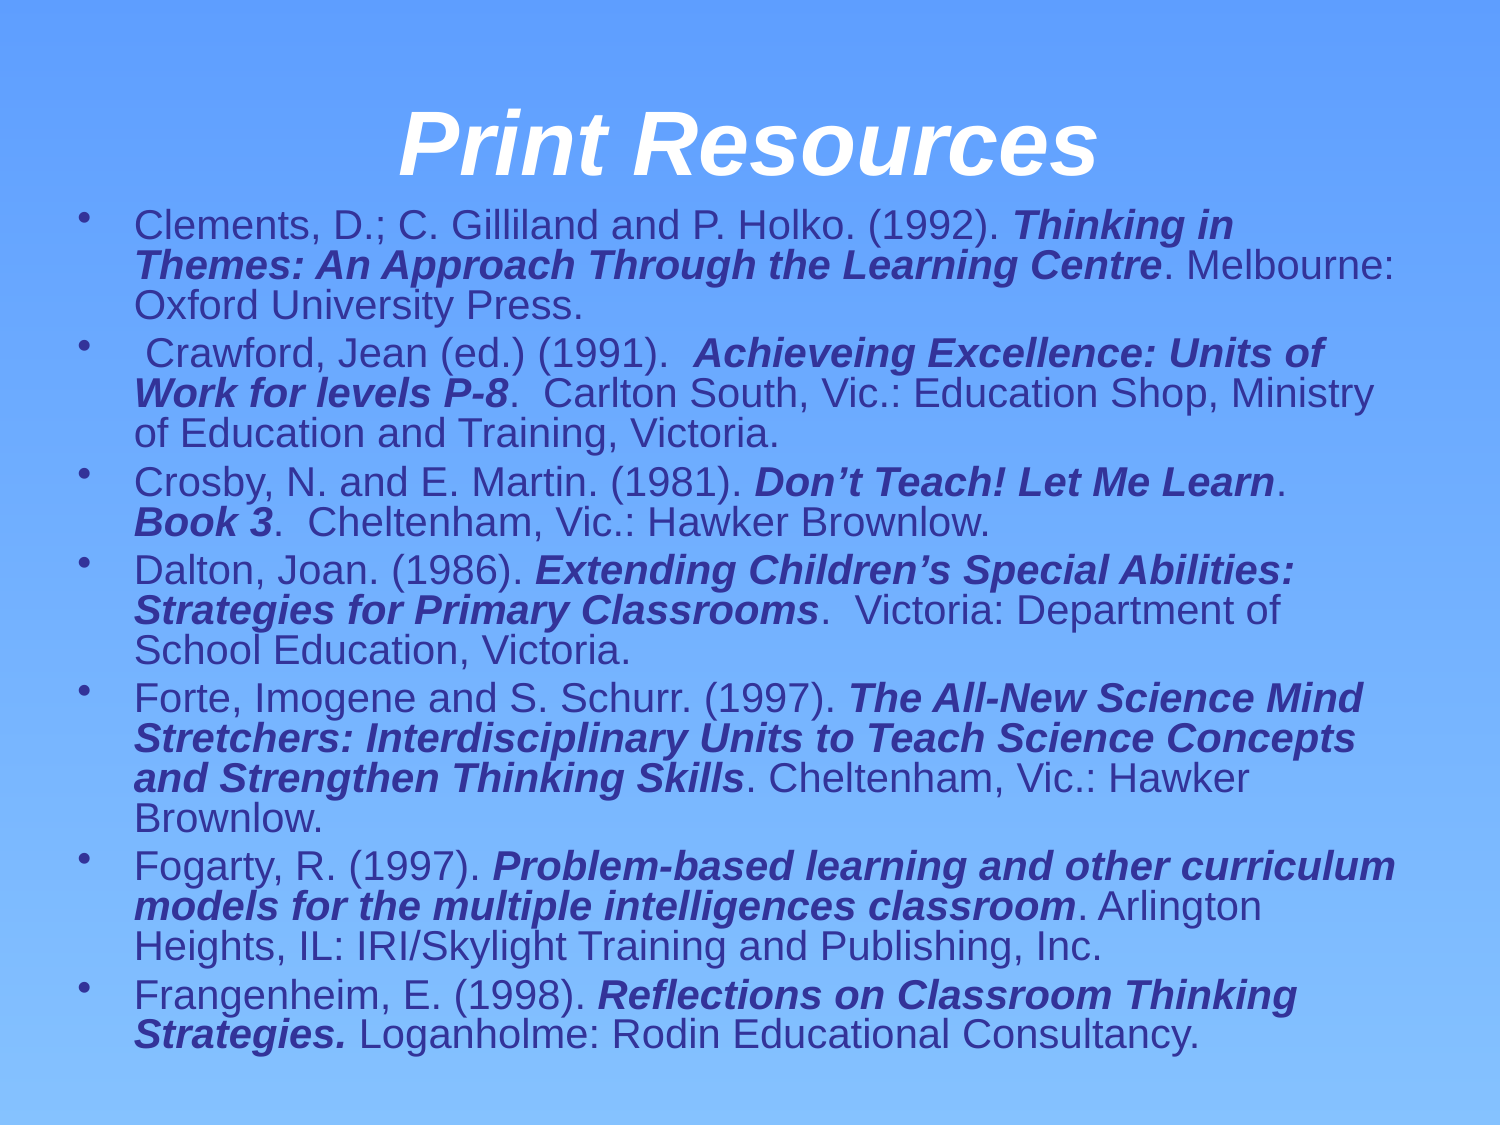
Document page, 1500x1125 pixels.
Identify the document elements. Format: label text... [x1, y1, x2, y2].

list Clements, D.; C. Gilliland and P. Holko. (1992). Thinking in Themes: An Approach Through the Learning Centre. Melbourne: Oxford University Press. Crawford, Jean (ed.) (1991). Achieveing Excellence: Units of Work for levels P-8. Carlton South, Vic.: Education Shop, Ministry of Education and Training, Victoria. Crosby, N. and E. Martin. (1981). Don’t Teach! Let Me Learn. Book 3. Cheltenham, Vic.: Hawker Brownlow. Dalton, Joan. (1986). Extending Children’s Special Abilities: Strategies for Primary Classrooms. Victoria: Department of School Education, Victoria. Forte, Imogene and S. Schurr. (1997). The All-New Science Mind Stretchers: Interdisciplinary Units to Teach Science Concepts and Strengthen Thinking Skills. Cheltenham, Vic.: Hawker Brownlow. Fogarty, R. (1997). Problem-based learning and other curriculum models for the multiple intelligences classroom. Arlington Heights, IL: IRI/Skylight Training and Publishing, Inc. Frangenheim, E. (1998). Reflections on Classroom Thinking Strategies. Loganholme: Rodin Educational Consultancy. [62, 199, 1413, 943]
title Print Resources [74, 44, 1426, 233]
